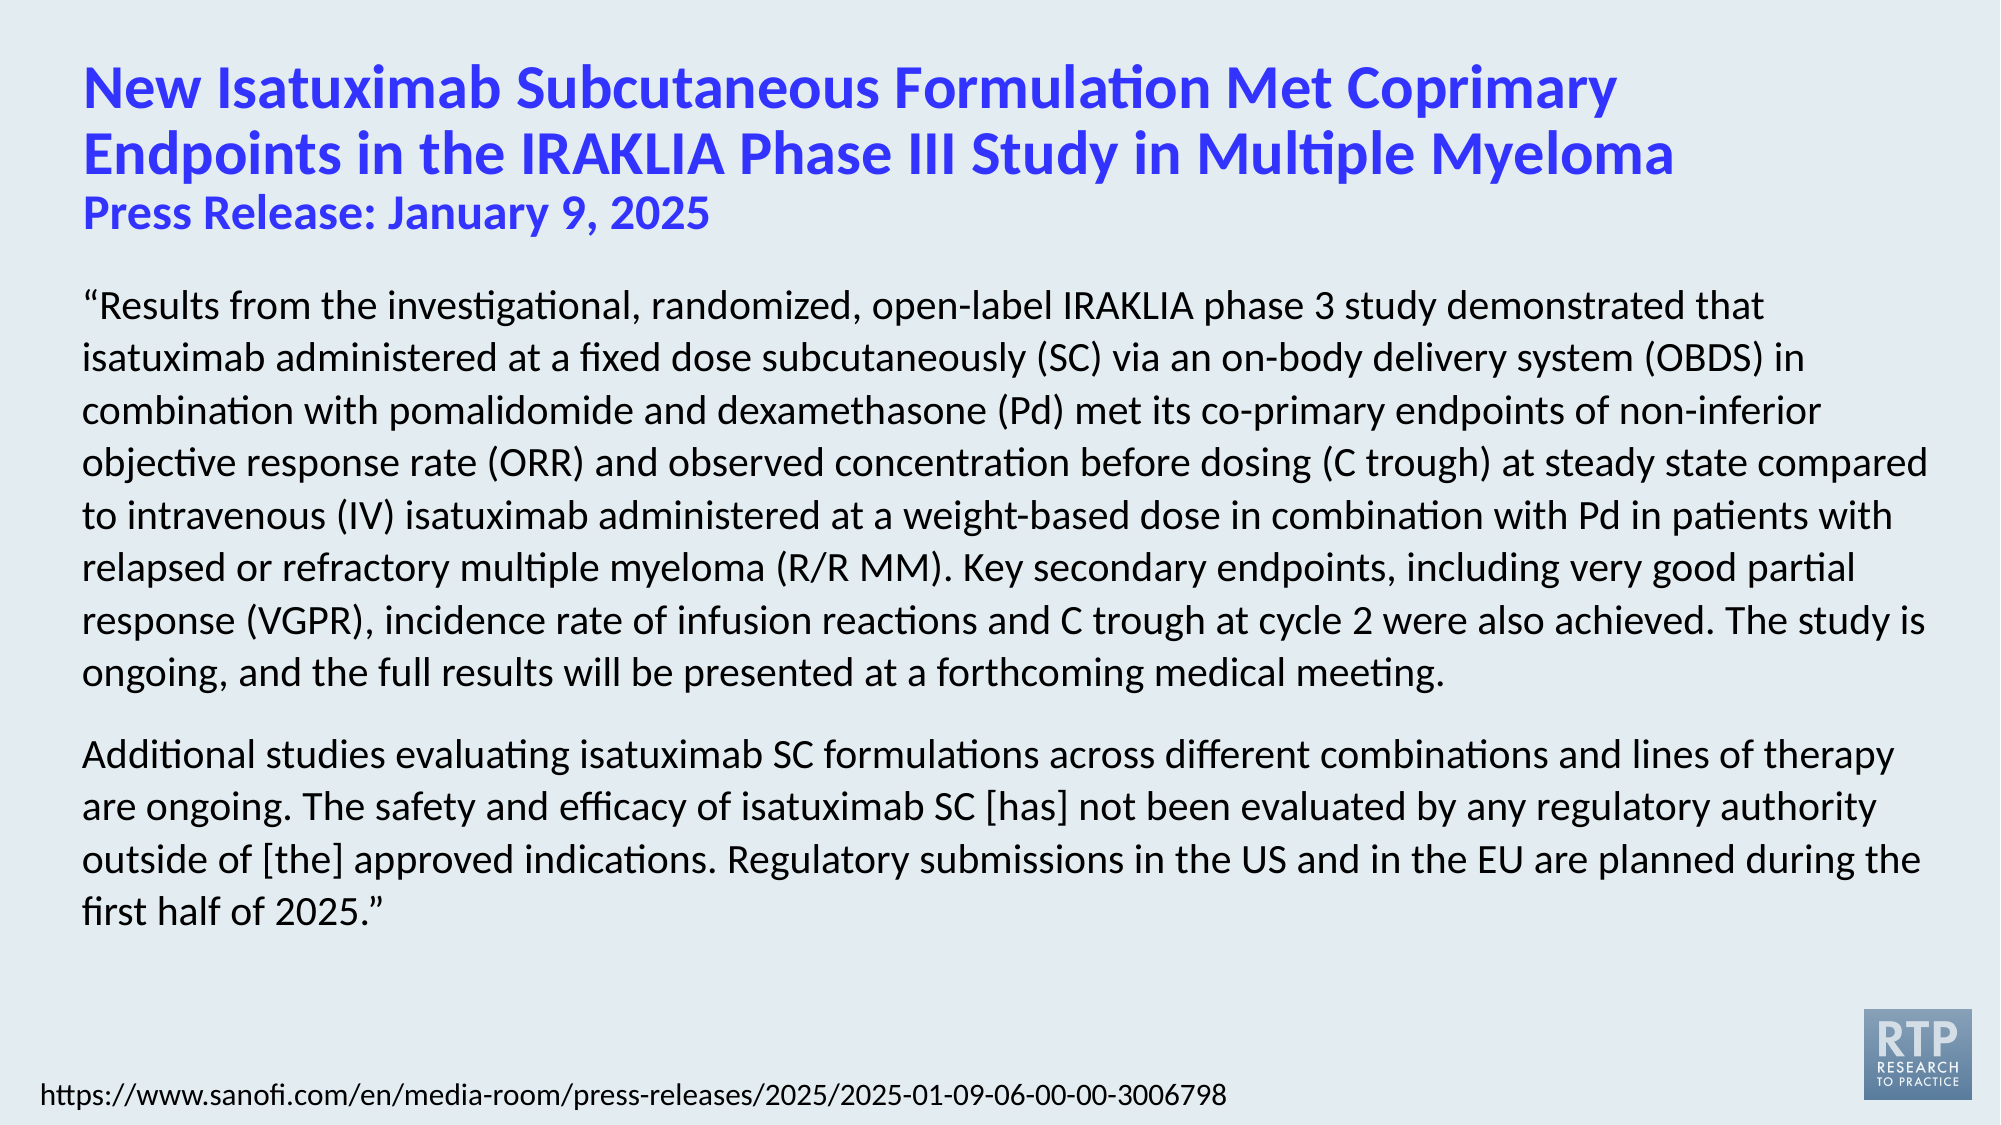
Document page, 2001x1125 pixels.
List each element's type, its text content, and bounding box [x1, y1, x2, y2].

list “Results from the investigational, randomized, open-label IRAKLIA phase 3 study demonstrated that isatuximab administered at a fixed dose subcutaneously (SC) via an on-body delivery system (OBDS) in combination with pomalidomide and dexamethasone (Pd) met its co-primary endpoints of non-inferior objective response rate (ORR) and observed concentration before dosing (C trough) at steady state compared to intravenous (IV) isatuximab administered at a weight-based dose in combination with Pd in patients with relapsed or refractory multiple myeloma (R/R MM). Key secondary endpoints, including very good partial response (VGPR), incidence rate of infusion reactions and C trough at cycle 2 were also achieved. The study is ongoing, and the full results will be presented at a forthcoming medical meeting. Additional studies evaluating isatuximab SC formulations across different combinations and lines of therapy are ongoing. The safety and efficacy of isatuximab SC [has] not been evaluated by any regulatory authority outside of [the] approved indications. Regulatory submissions in the US and in the EU are planned during the first half of 2025.” [69, 274, 1931, 984]
text_box https://www.sanofi.com/en/media-room/press-releases/2025/2025-01-09-06-00-00-3006798 [24, 1067, 1886, 1120]
title New Isatuximab Subcutaneous Formulation Met Coprimary Endpoints in the IRAKLIA Phase III Study in Multiple Myeloma Press Release: January 9, 2025 [82, 54, 1886, 242]
